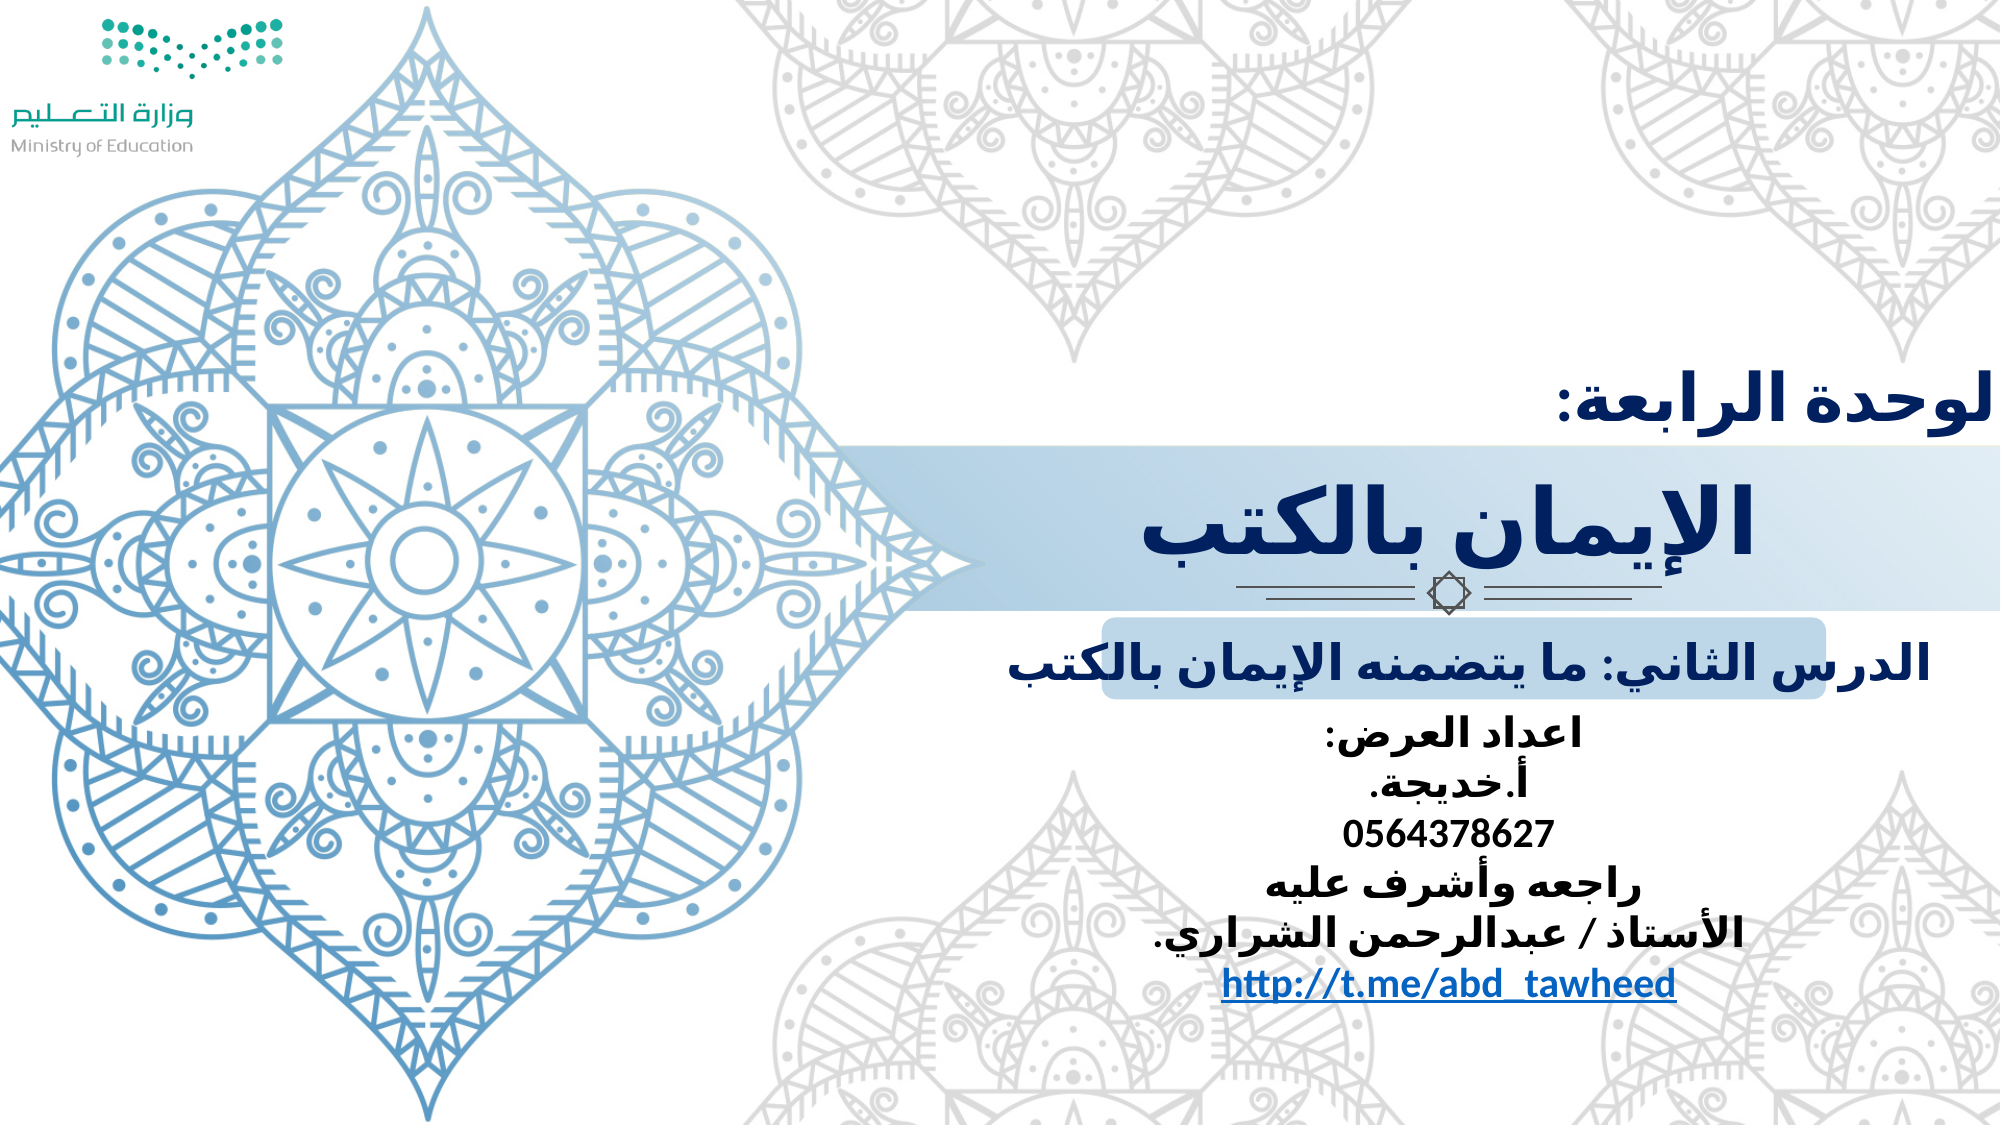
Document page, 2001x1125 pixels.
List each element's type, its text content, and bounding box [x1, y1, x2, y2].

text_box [1236, 578, 1662, 608]
text_box الدرس الثاني: ما يتضمنه الإيمان بالكتب [965, 623, 1975, 698]
text_box اعداد العرض: أ.خديجة. 0564378627 راجعه وأشرف عليه الأستاذ / عبدالرحمن الشراري. http://t.me/abd_tawheed [1013, 698, 1885, 1013]
text_box الإيمان بالكتب [944, 455, 1954, 581]
picture [0, 0, 2001, 1125]
text_box [1103, 616, 1825, 623]
text_box الوحدة الرابعة: [1287, 347, 2000, 443]
